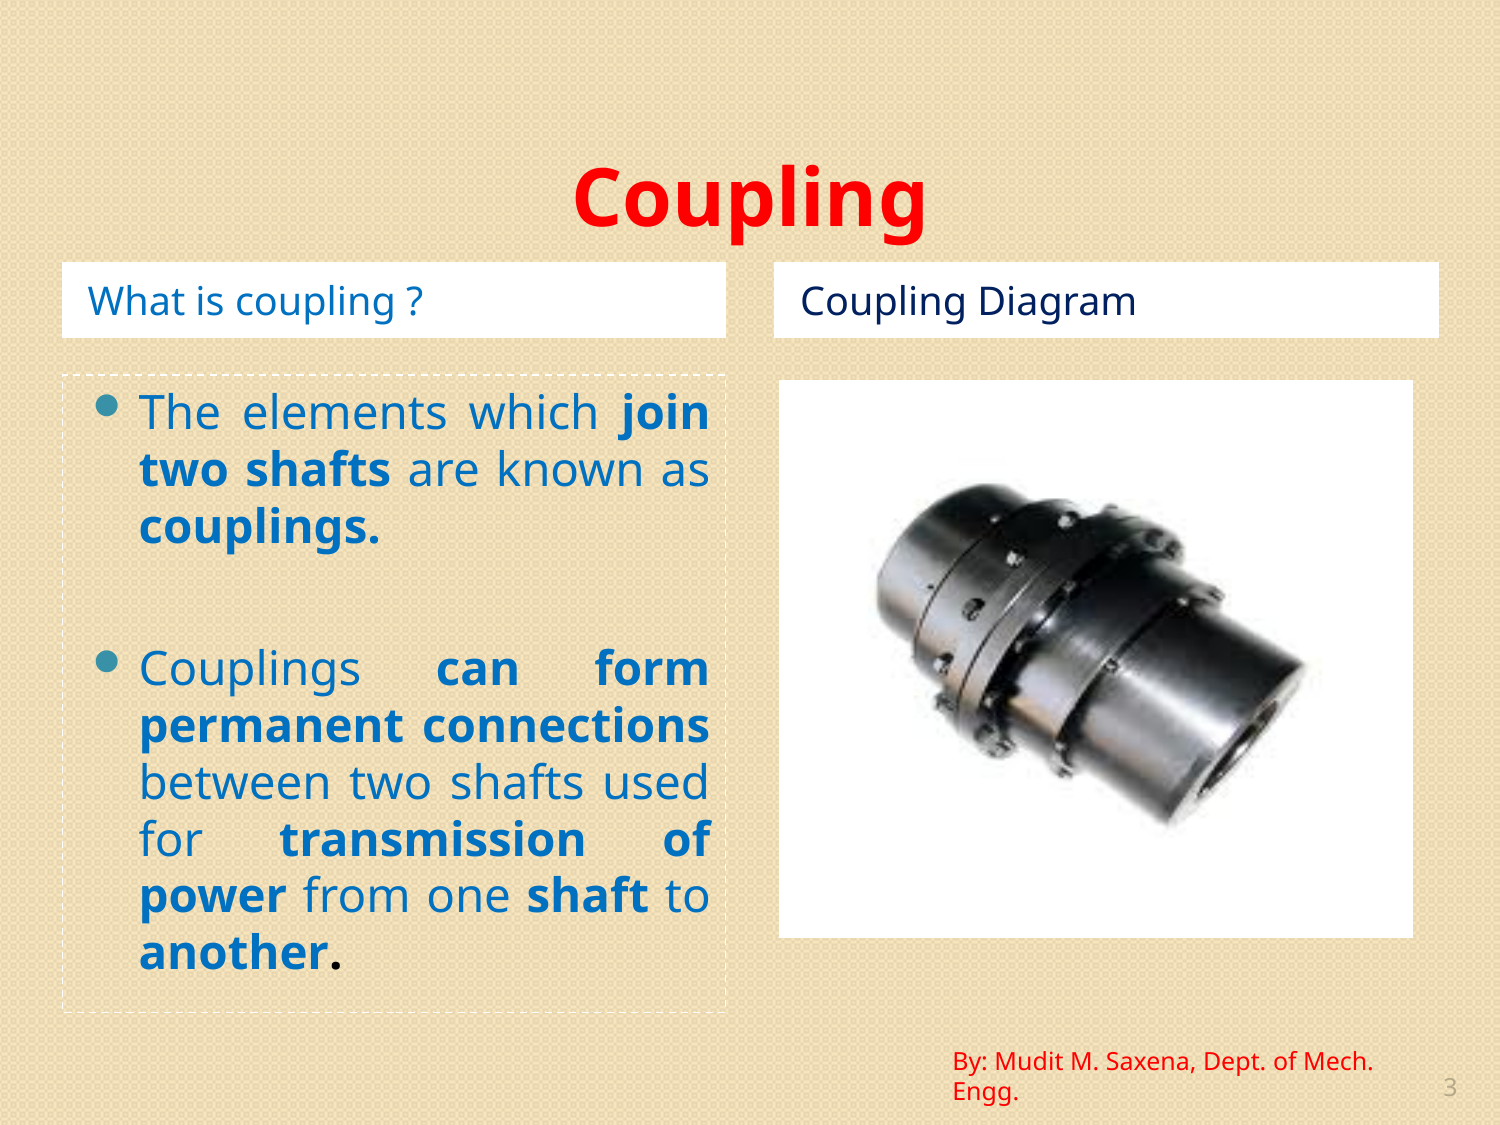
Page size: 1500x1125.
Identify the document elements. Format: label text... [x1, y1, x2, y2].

list Coupling Diagram [774, 262, 1439, 338]
list What is coupling ? [62, 262, 726, 338]
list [779, 380, 1413, 939]
slide_number 3 [1413, 1034, 1488, 1113]
title Coupling [62, 137, 1438, 250]
footer By: Mudit M. Saxena, Dept. of Mech. Engg. [937, 1034, 1413, 1113]
list The elements which join two shafts are known as couplings. Couplings can form permanent connections between two shafts used for transmission of power from one shaft to another. [62, 374, 726, 1013]
